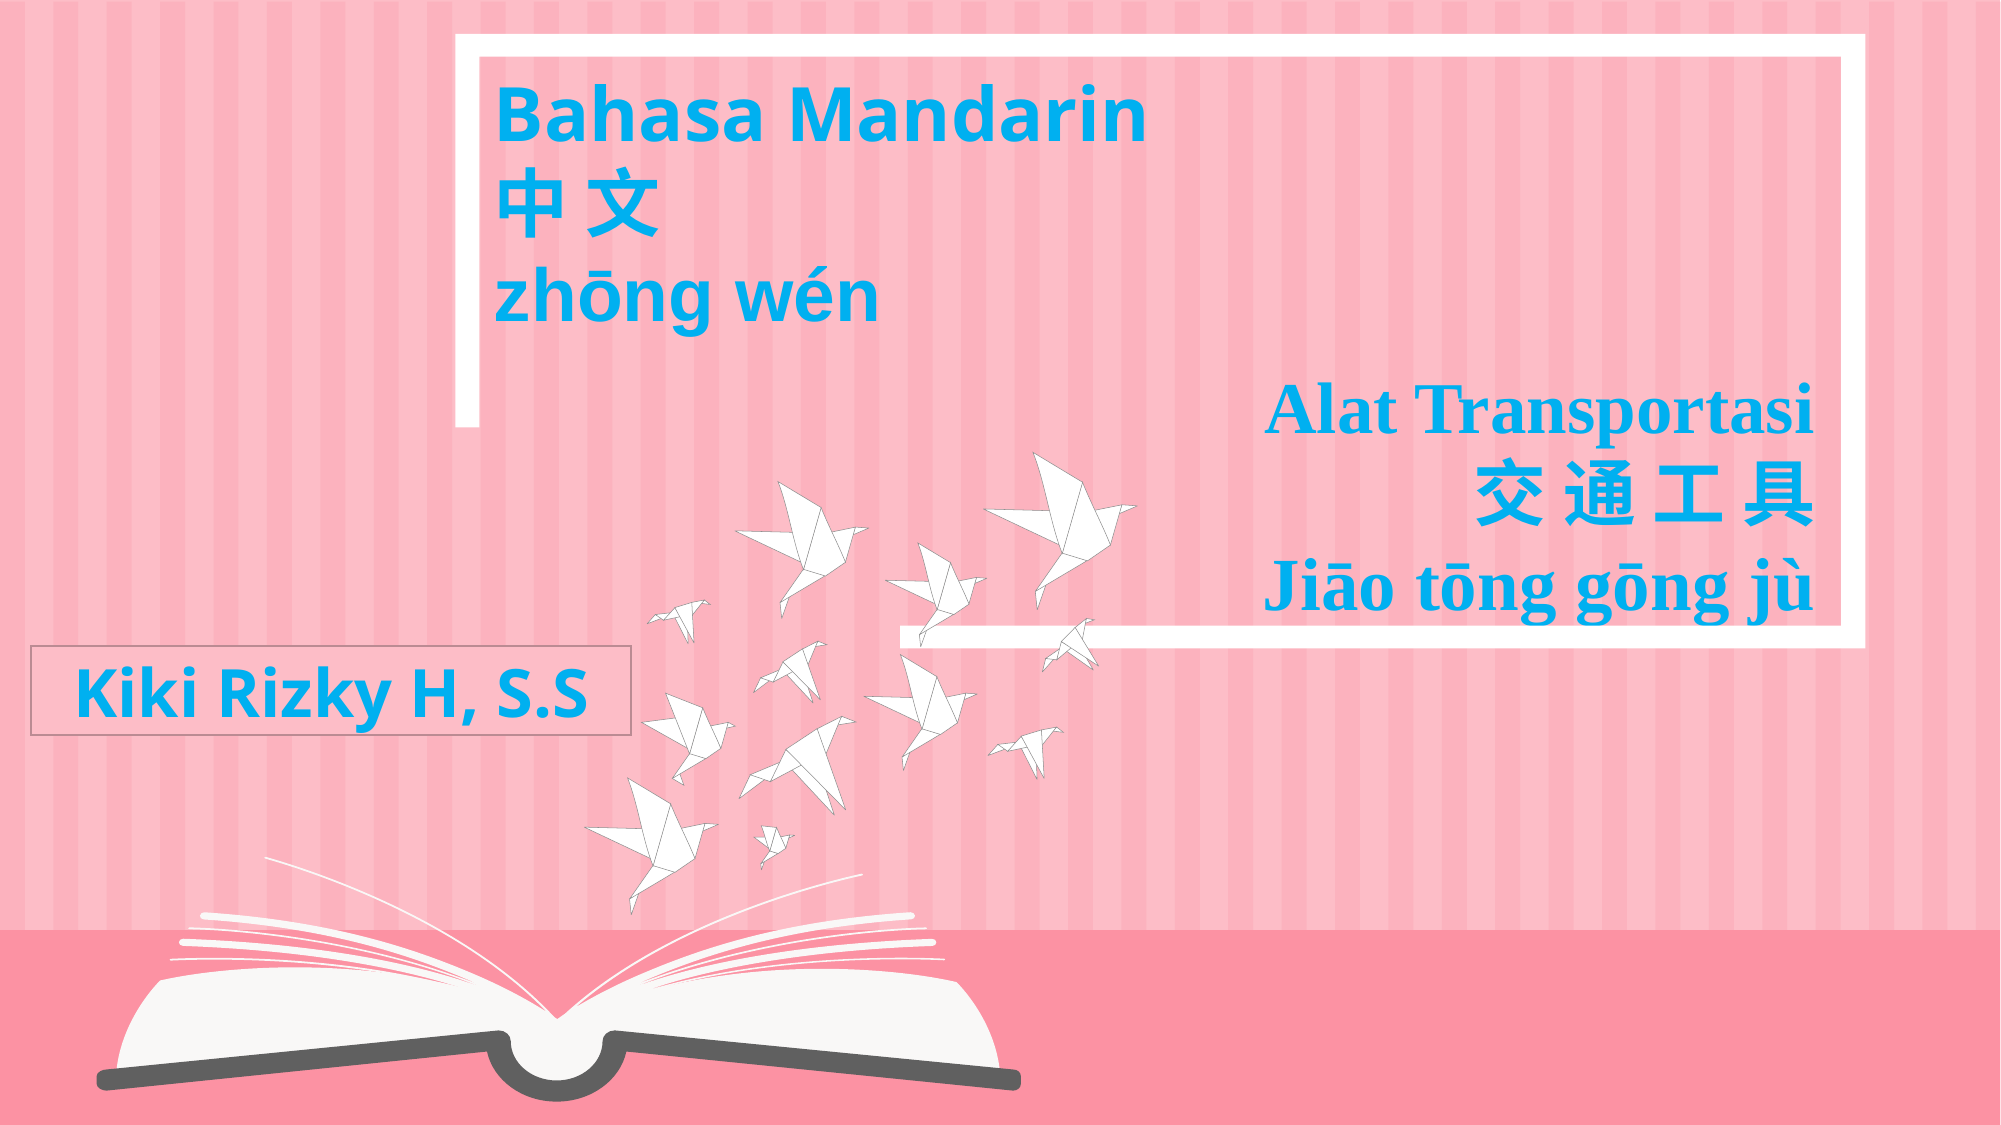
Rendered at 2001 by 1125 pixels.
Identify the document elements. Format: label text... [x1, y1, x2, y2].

text_box Alat Transportasi 交 通 工 具 Jiāo tōng gōng jù [1070, 352, 1830, 625]
text_box Kiki Rizky H, S.S [30, 645, 592, 736]
text_box Bahasa Mandarin 中 文 zhōng wén [480, 59, 1723, 345]
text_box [592, 445, 1138, 900]
text_box [454, 33, 1866, 649]
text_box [95, 855, 1021, 1102]
